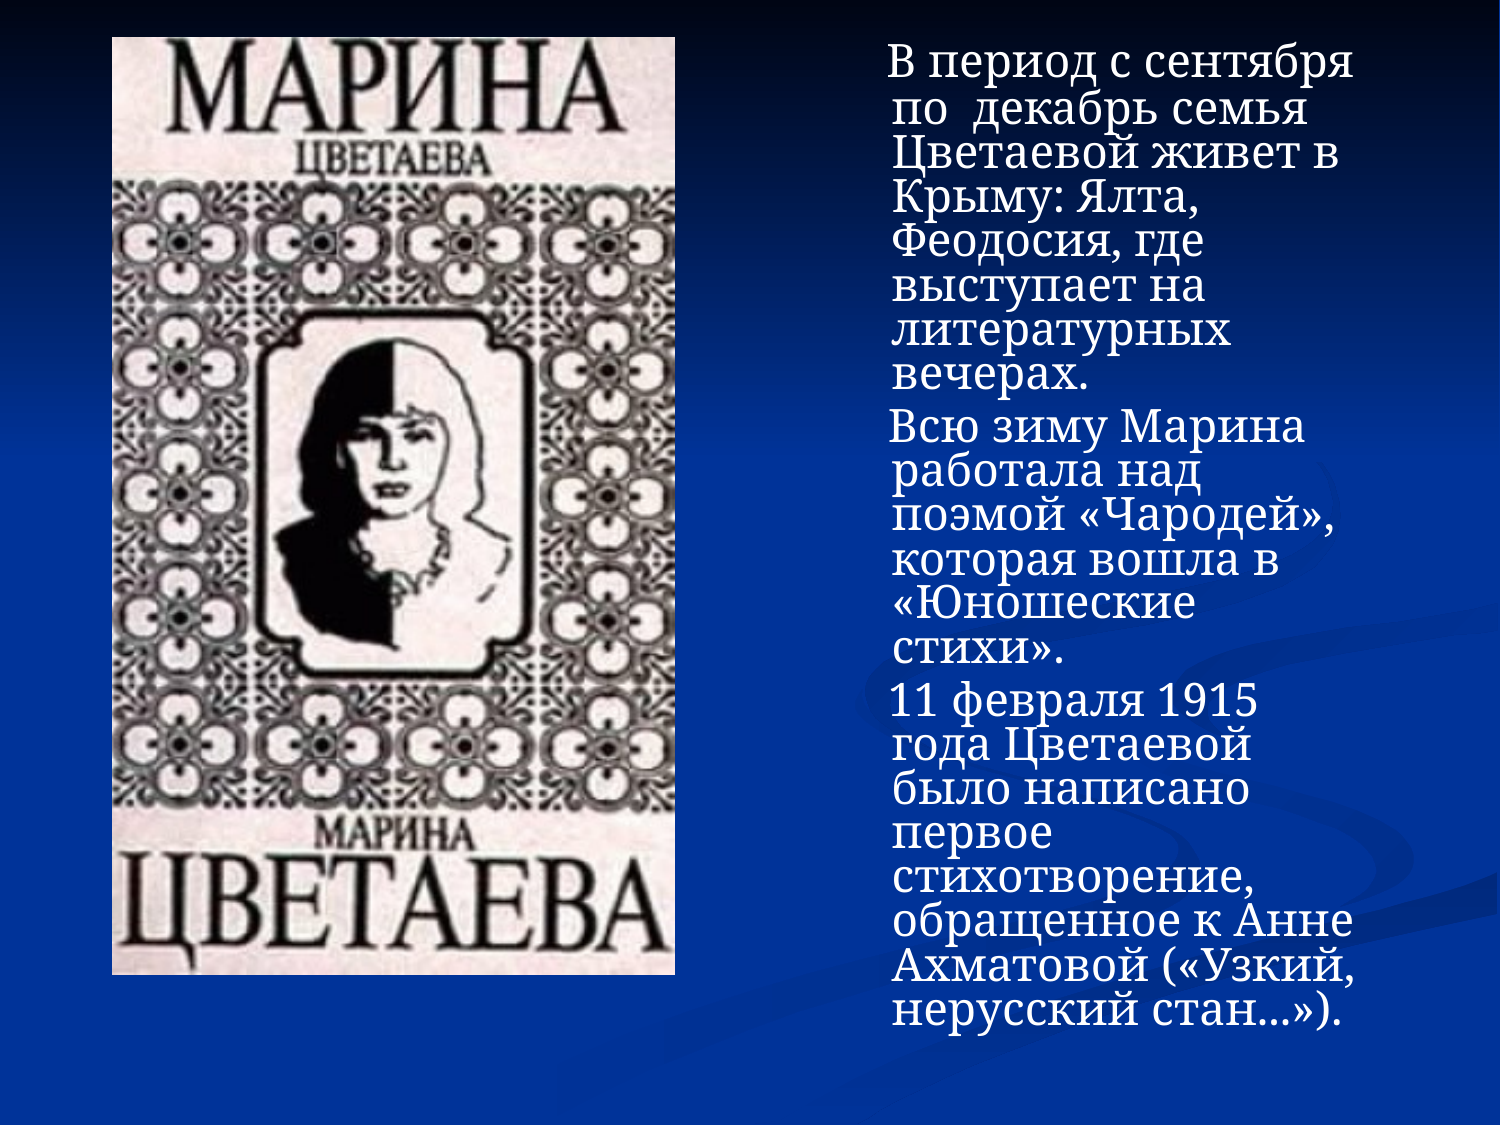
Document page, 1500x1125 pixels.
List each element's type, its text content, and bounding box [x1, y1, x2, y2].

picture [112, 37, 676, 976]
list В период с сентября по декабрь семья Цветаевой живет в Крыму: Ялта, Феодосия, где выступает на литературных вечерах. Всю зиму Марина работала над поэмой «Чародей», которая вошла в «Юношеские стихи». 11 февраля 1915 года Цветаевой было написано первое стихотворение, обращенное к Анне Ахматовой («Узкий, нерусский стан...»). [824, 24, 1376, 1050]
